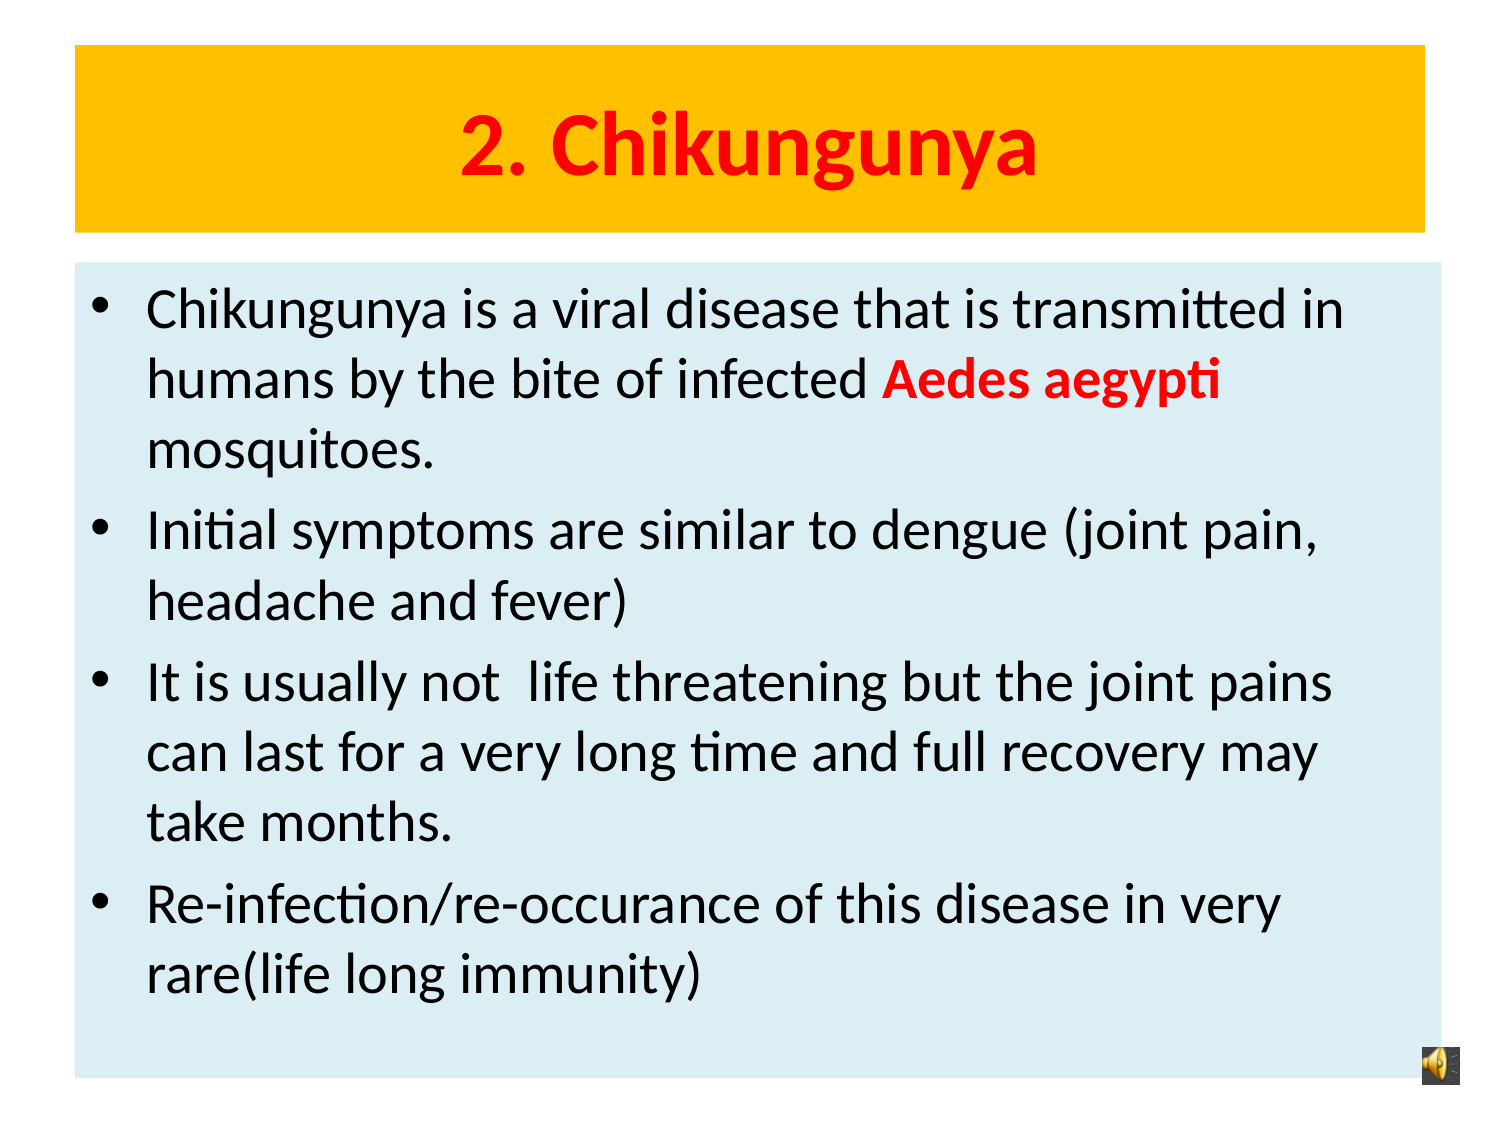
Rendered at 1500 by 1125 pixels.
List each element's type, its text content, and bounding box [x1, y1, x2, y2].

list Chikungunya is a viral disease that is transmitted in humans by the bite of infected Aedes aegypti mosquitoes. Initial symptoms are similar to dengue (joint pain, headache and fever) It is usually not life threatening but the joint pains can last for a very long time and full recovery may take months. Re-infection/re-occurance of this disease in very rare(life long immunity) [75, 262, 1442, 1079]
picture [1420, 1045, 1462, 1087]
title 2. Chikungunya [75, 45, 1425, 233]
